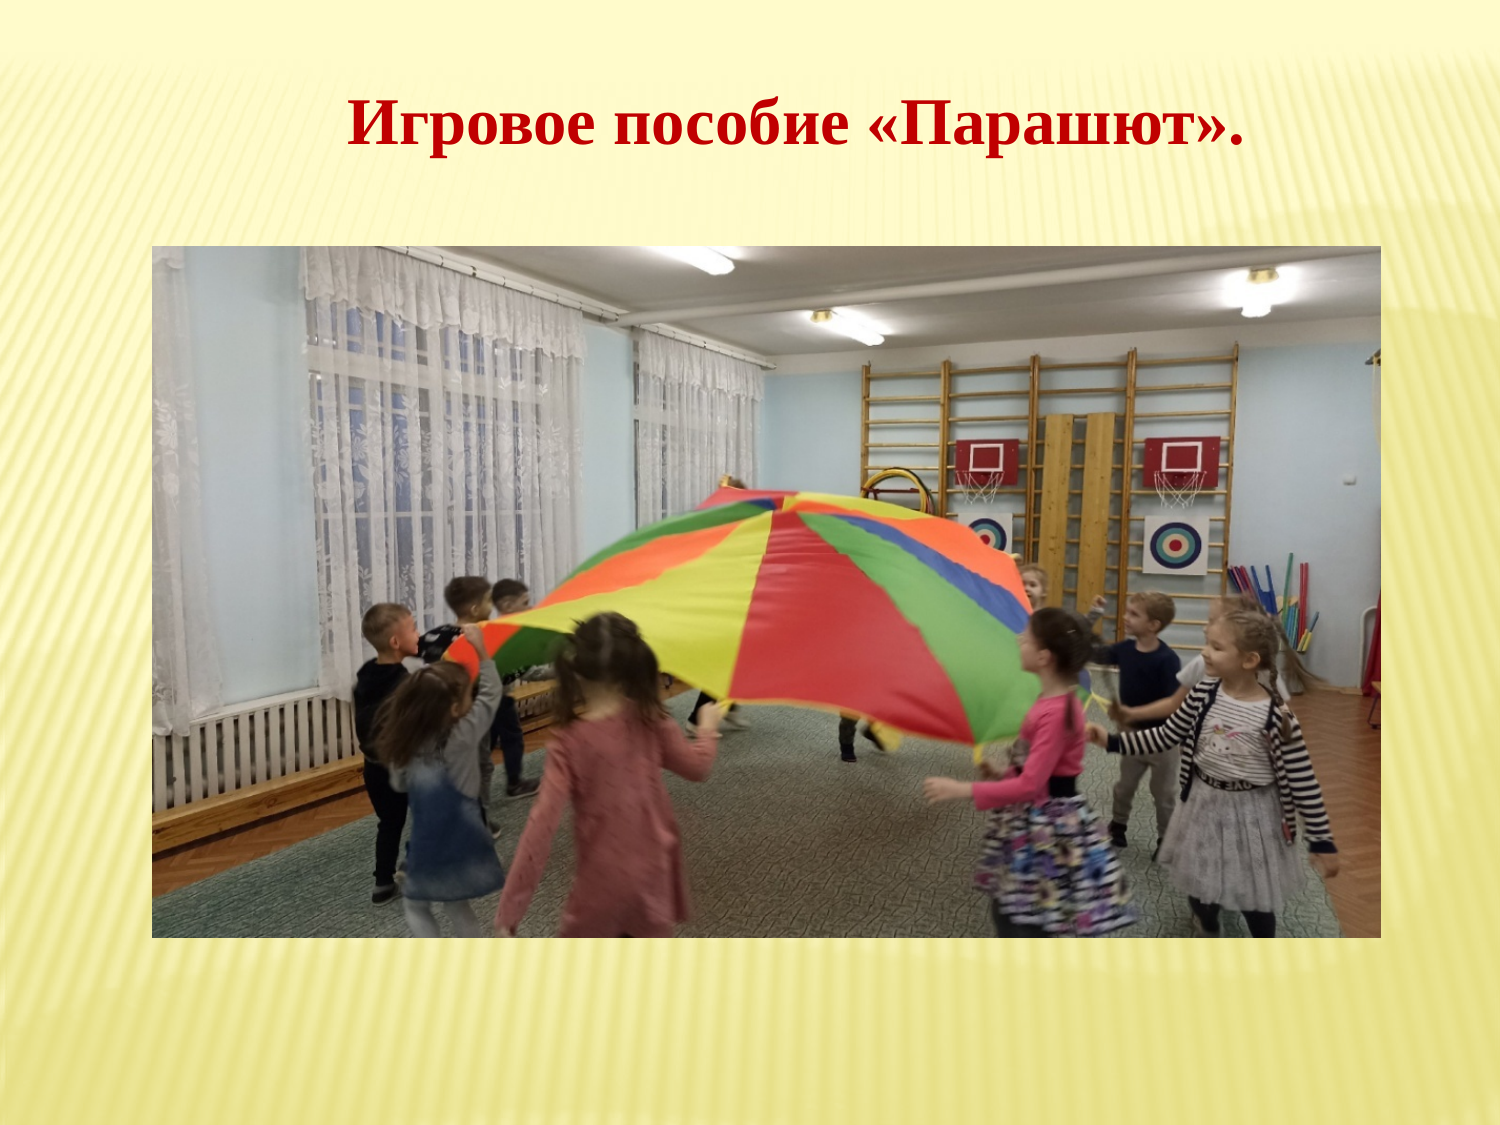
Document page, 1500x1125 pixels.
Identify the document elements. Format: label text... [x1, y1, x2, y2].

picture [151, 245, 1381, 938]
text_box Игровое пособие «Парашют». [257, 70, 1336, 165]
